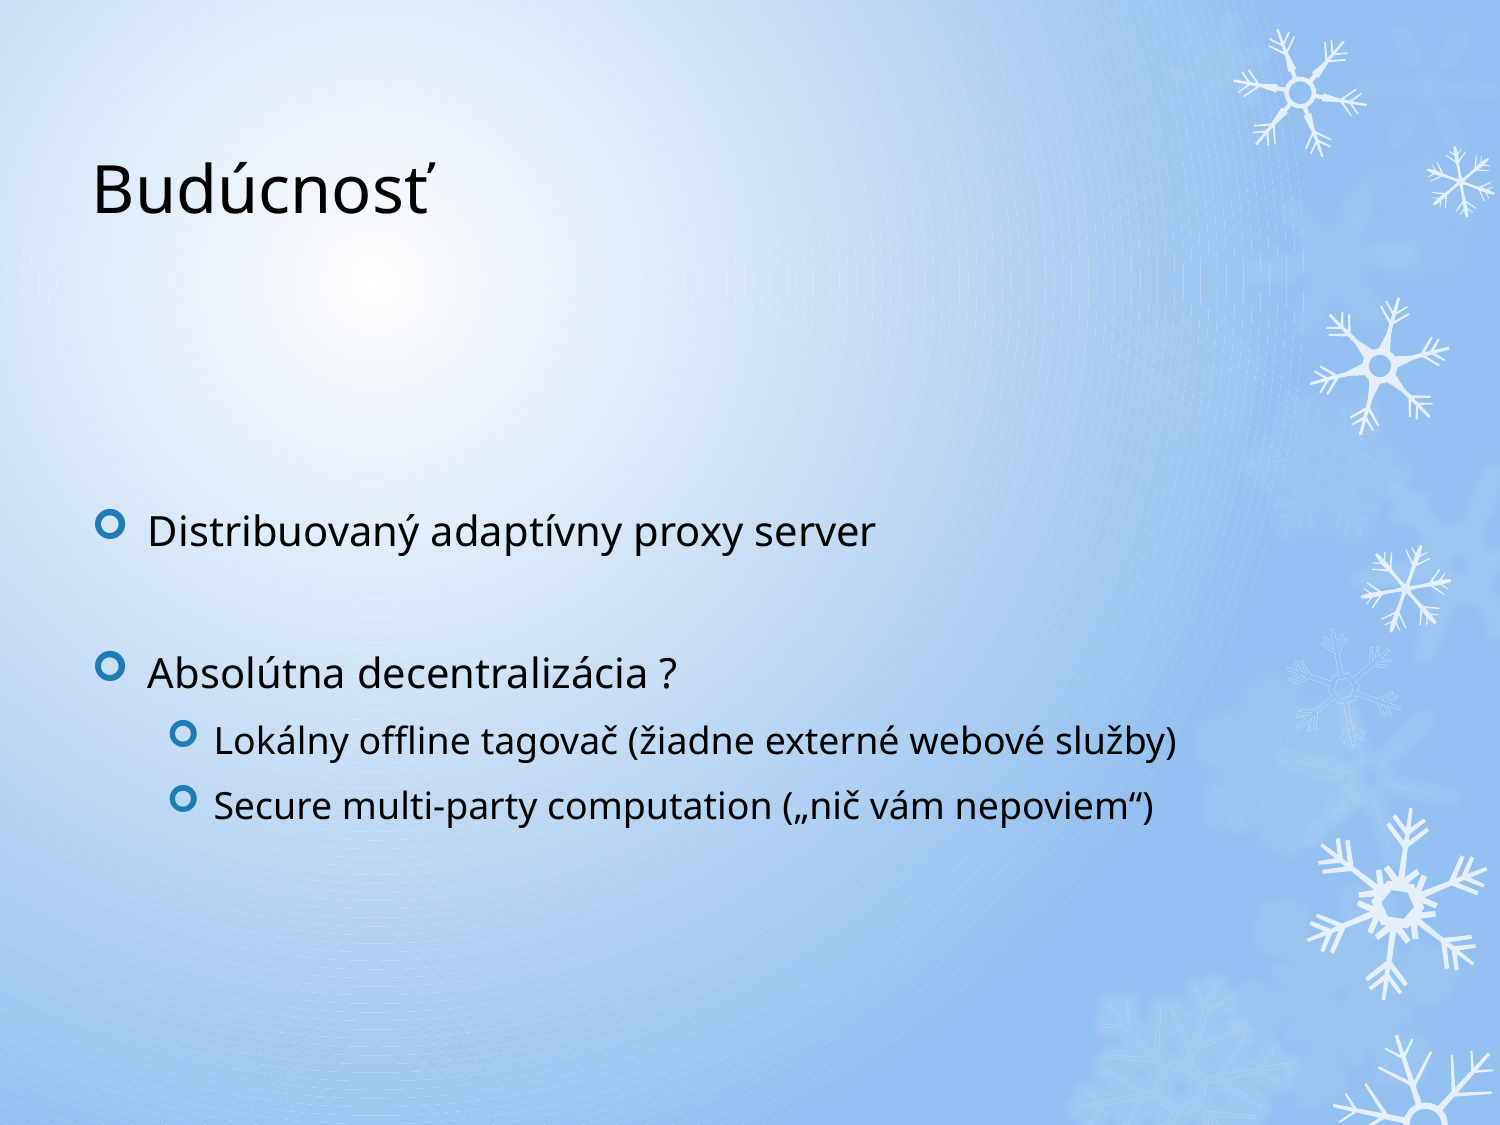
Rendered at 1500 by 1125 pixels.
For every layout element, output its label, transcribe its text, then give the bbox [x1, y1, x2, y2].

title Budúcnosť [76, 110, 1424, 263]
list Distribuovaný adaptívny proxy server Absolútna decentralizácia ? Lokálny offline tagovač (žiadne externé webové služby) Secure multi-party computation („nič vám nepoviem“) [76, 296, 1424, 1035]
